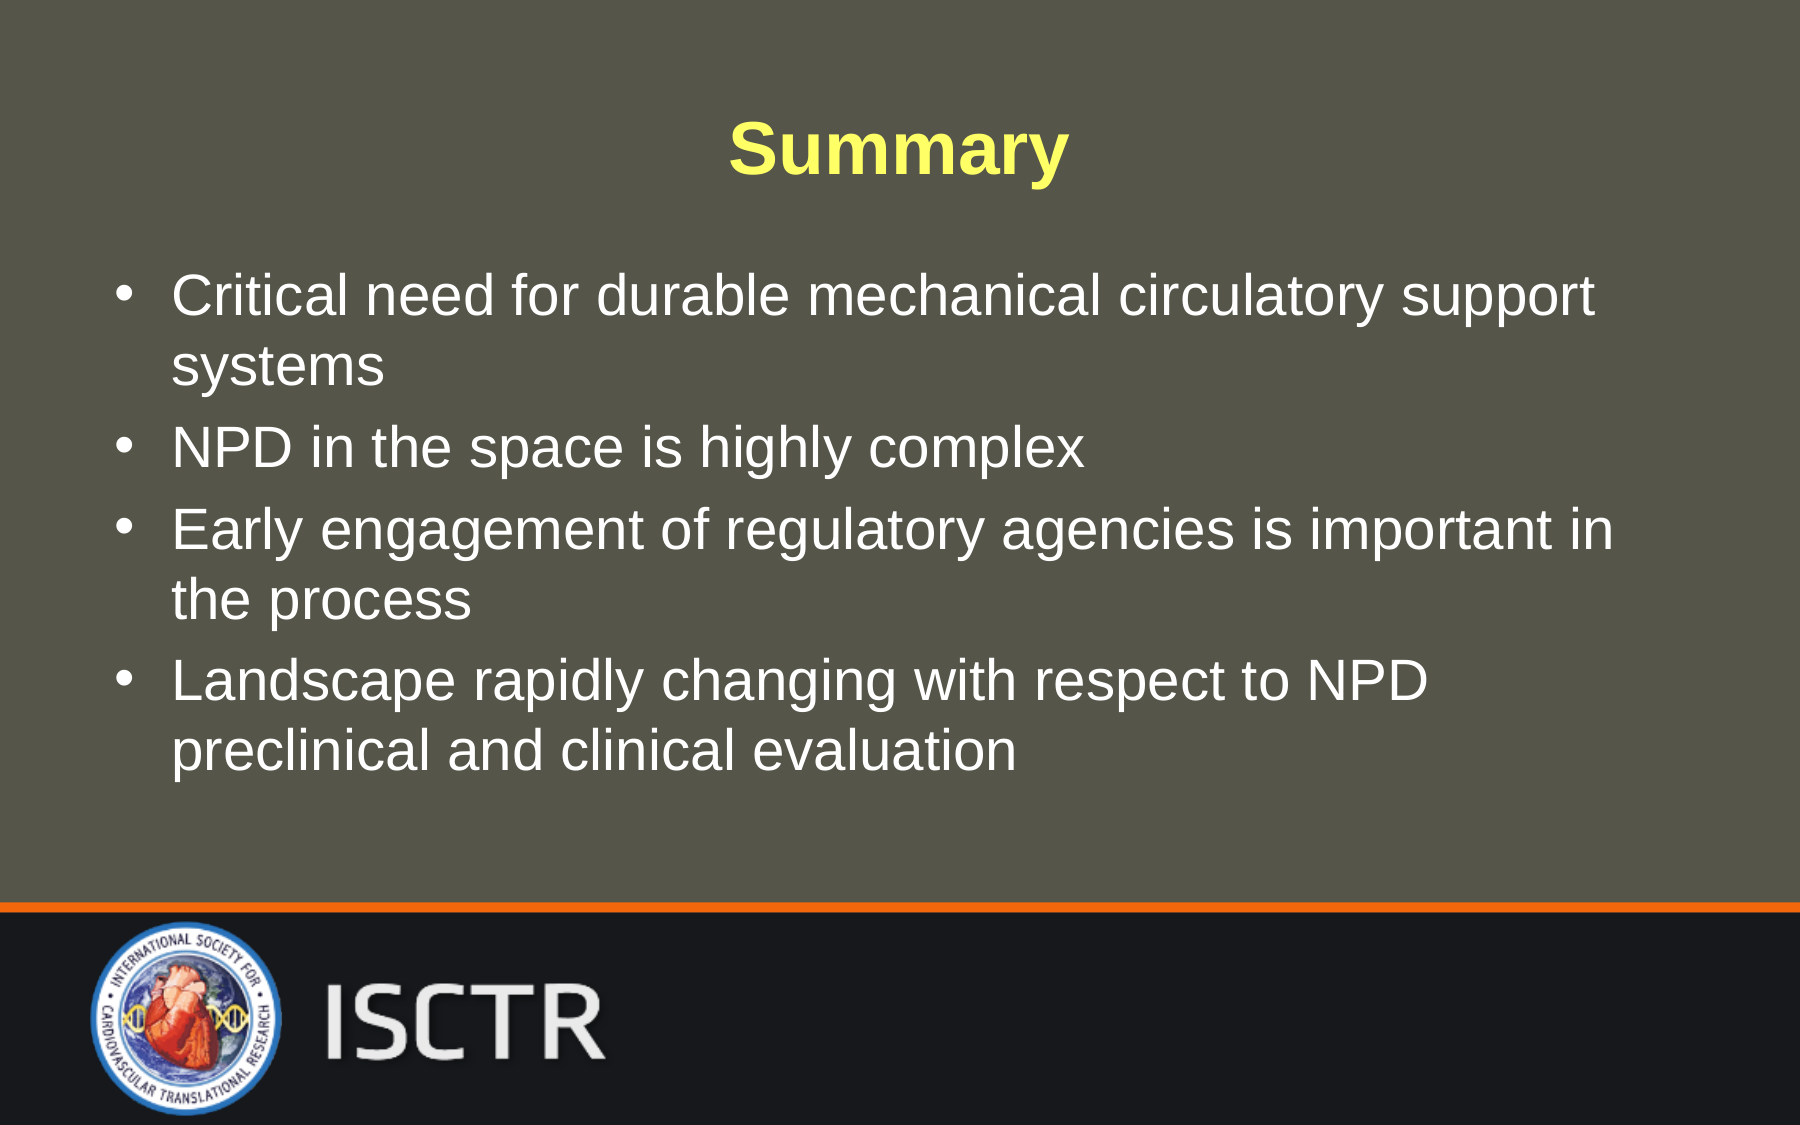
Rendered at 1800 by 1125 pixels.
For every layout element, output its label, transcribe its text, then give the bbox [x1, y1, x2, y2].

list Critical need for durable mechanical circulatory support systems NPD in the space is highly complex Early engagement of regulatory agencies is important in the process Landscape rapidly changing with respect to NPD preclinical and clinical evaluation [99, 249, 1695, 813]
picture [87, 918, 285, 1125]
title Summary [90, 73, 1710, 216]
